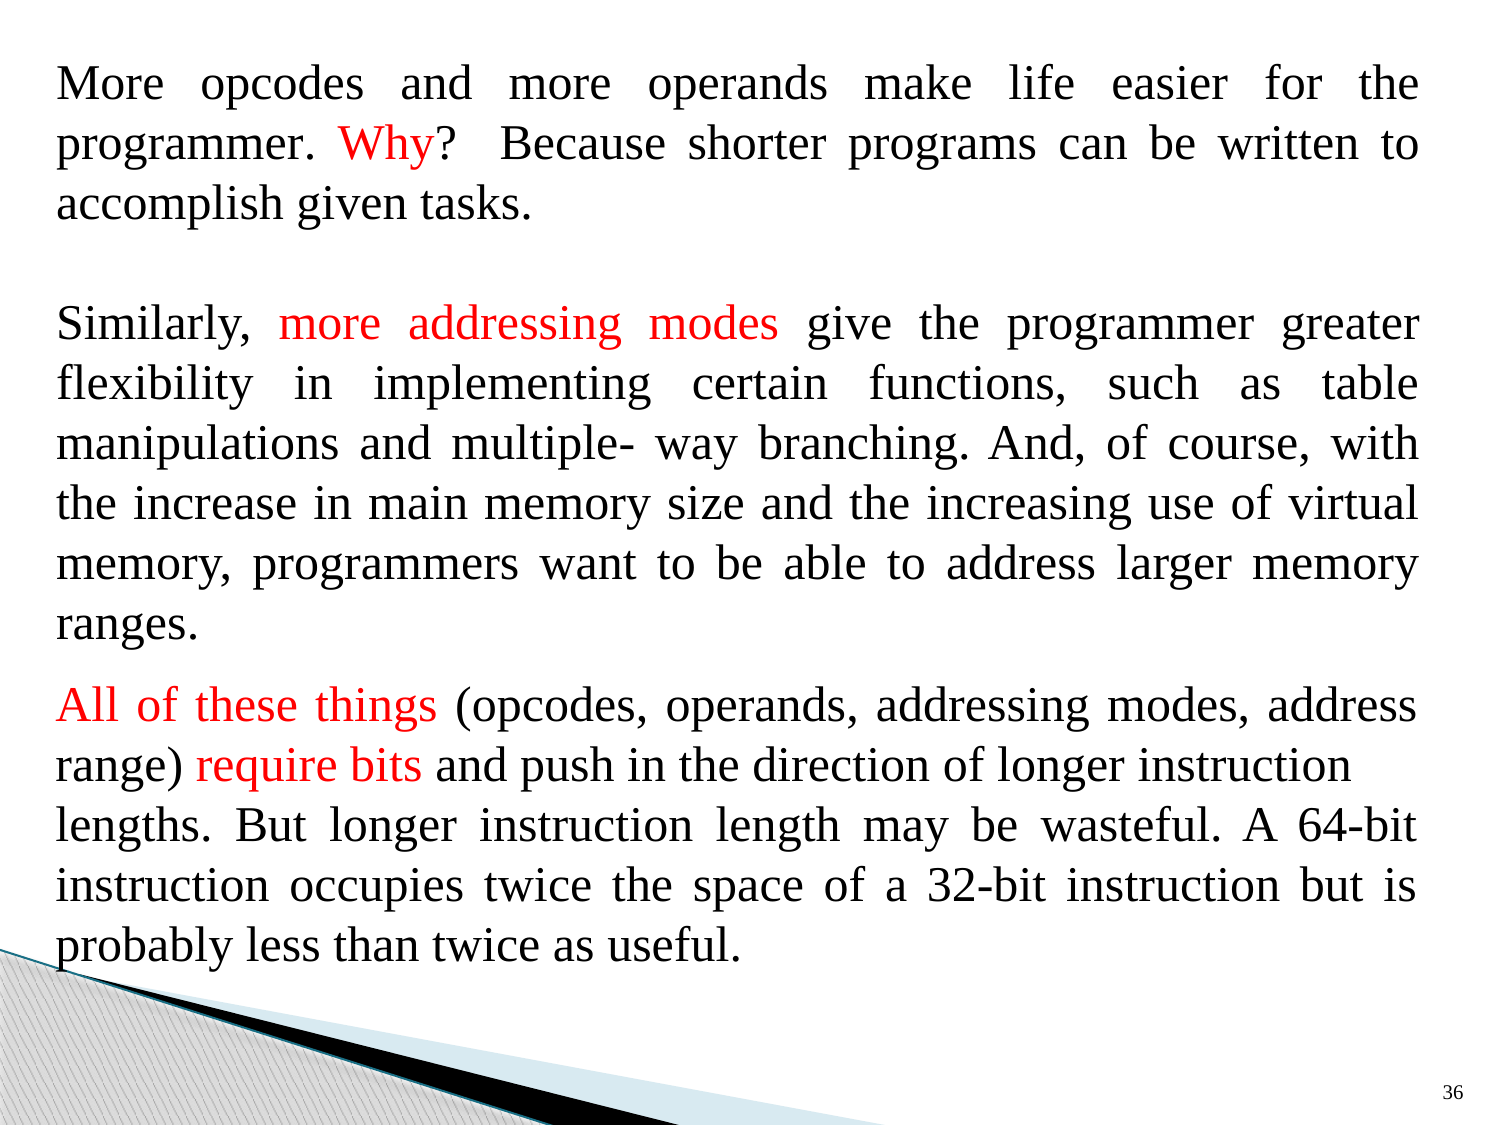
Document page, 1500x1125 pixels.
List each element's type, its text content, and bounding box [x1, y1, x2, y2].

slide_number 36 [1418, 1051, 1479, 1112]
text_box More opcodes and more operands make life easier for the programmer. Why? Because shorter programs can be written to accomplish given tasks. Similarly, more addressing modes give the programmer greater flexibility in implementing certain functions, such as table manipulations and multiple- way branching. And, of course, with the increase in main memory size and the increasing use of virtual memory, programmers want to be able to address larger memory ranges. [41, 42, 1436, 658]
text_box All of these things (opcodes, operands, addressing modes, address range) require bits and push in the direction of longer instruction lengths. But longer instruction length may be wasteful. A 64-bit instruction occupies twice the space of a 32-bit instruction but is probably less than twice as useful. [40, 663, 1433, 979]
